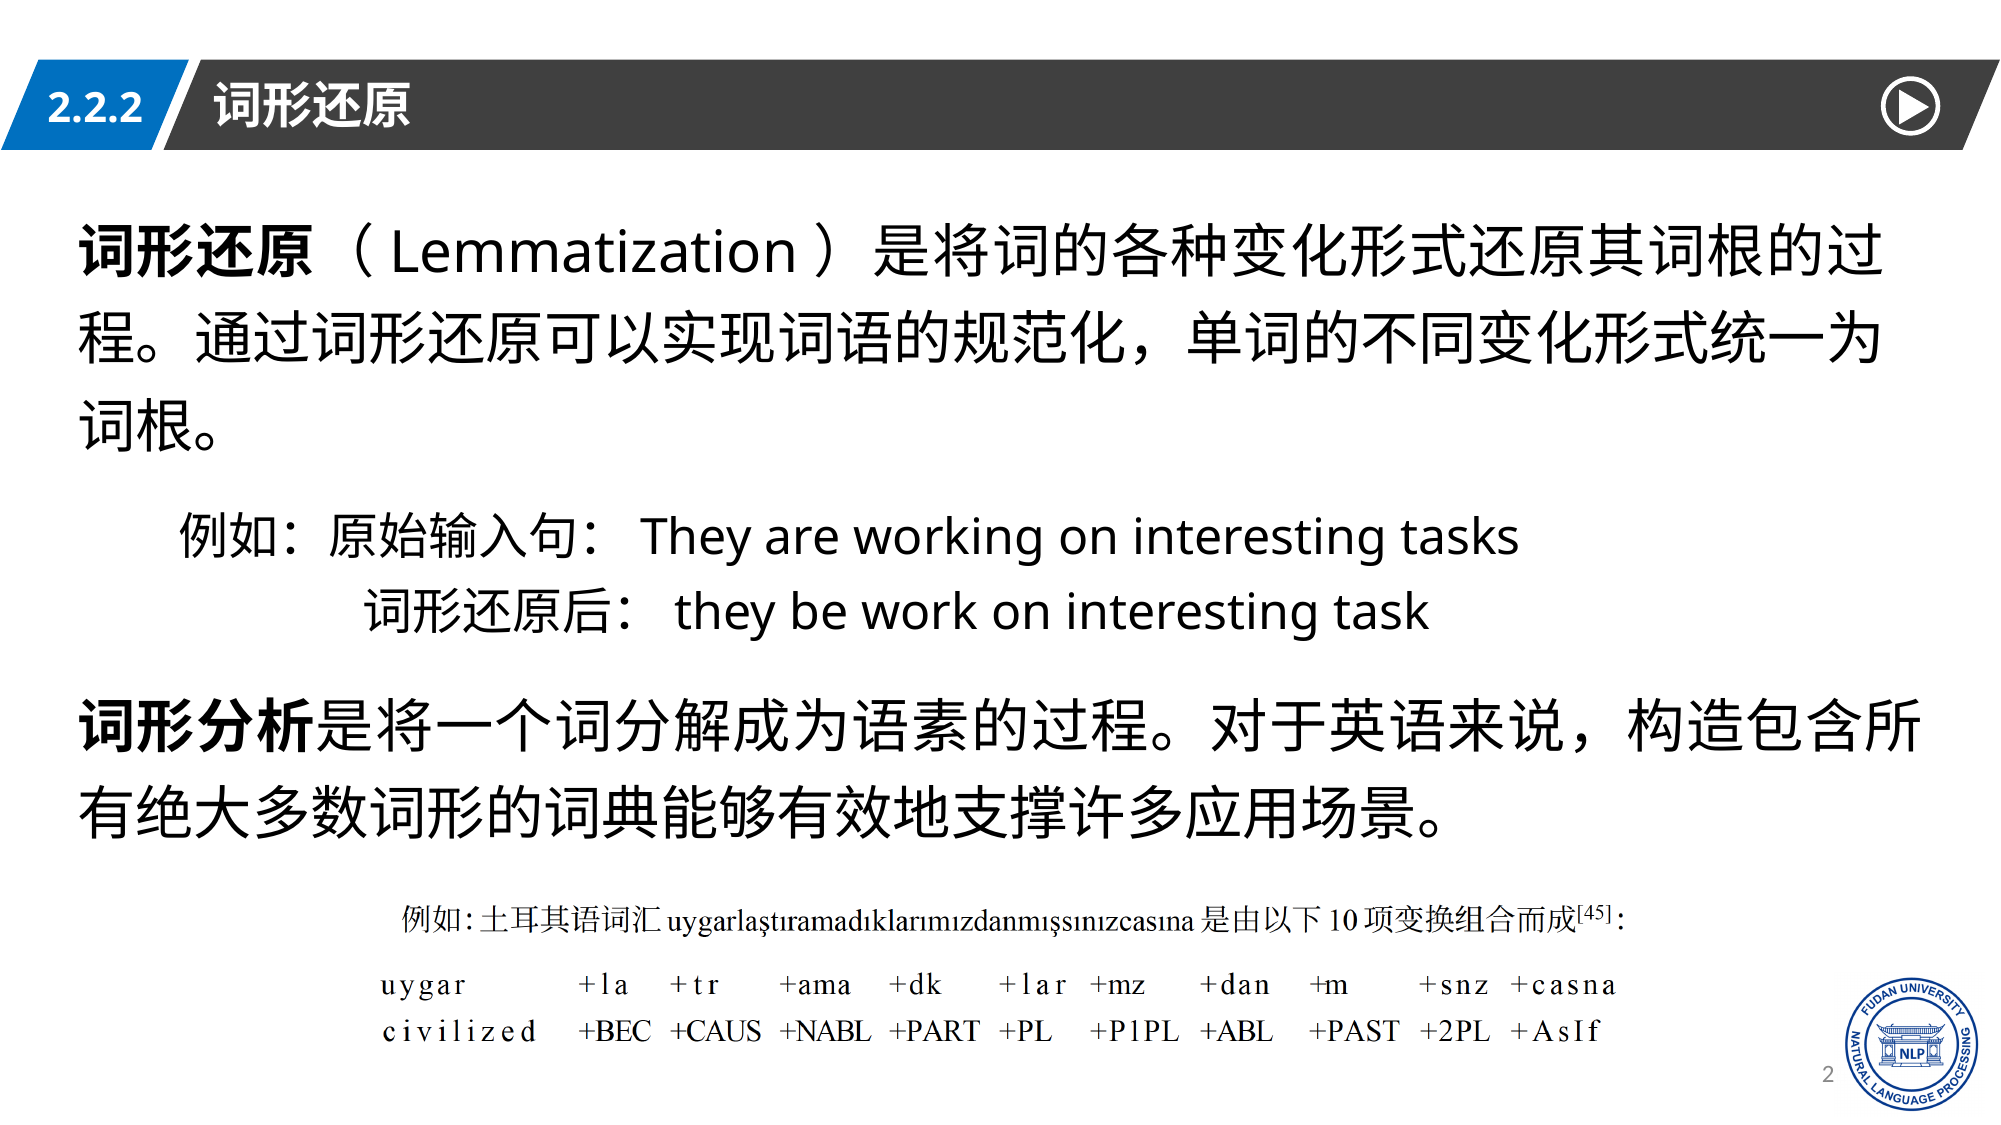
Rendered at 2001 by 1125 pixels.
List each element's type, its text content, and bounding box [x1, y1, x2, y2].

text_box 例如：原始输入句：They are working on interesting tasks 词形还原后：they be work on interesting task [163, 481, 1800, 647]
slide_number 26 [1412, 1042, 1863, 1103]
text_box [32, 59, 189, 120]
text_box [163, 59, 2000, 150]
text_box 词形还原 [198, 66, 428, 142]
text_box 2.2.2 [26, 73, 164, 138]
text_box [1883, 78, 1939, 134]
picture [362, 893, 1638, 1059]
picture [1834, 972, 1985, 1117]
text_box [1, 89, 157, 150]
text_box 词形还原（Lemmatization）是将词的各种变化形式还原其词根的过程。通过词形还原可以实现词语的规范化，单词的不同变化形式统一为词根。 [62, 188, 1900, 466]
text_box 词形分析是将一个词分解成为语素的过程。对于英语来说，构造包含所有绝大多数词形的词典能够有效地支撑许多应用场景。 [62, 663, 1938, 942]
